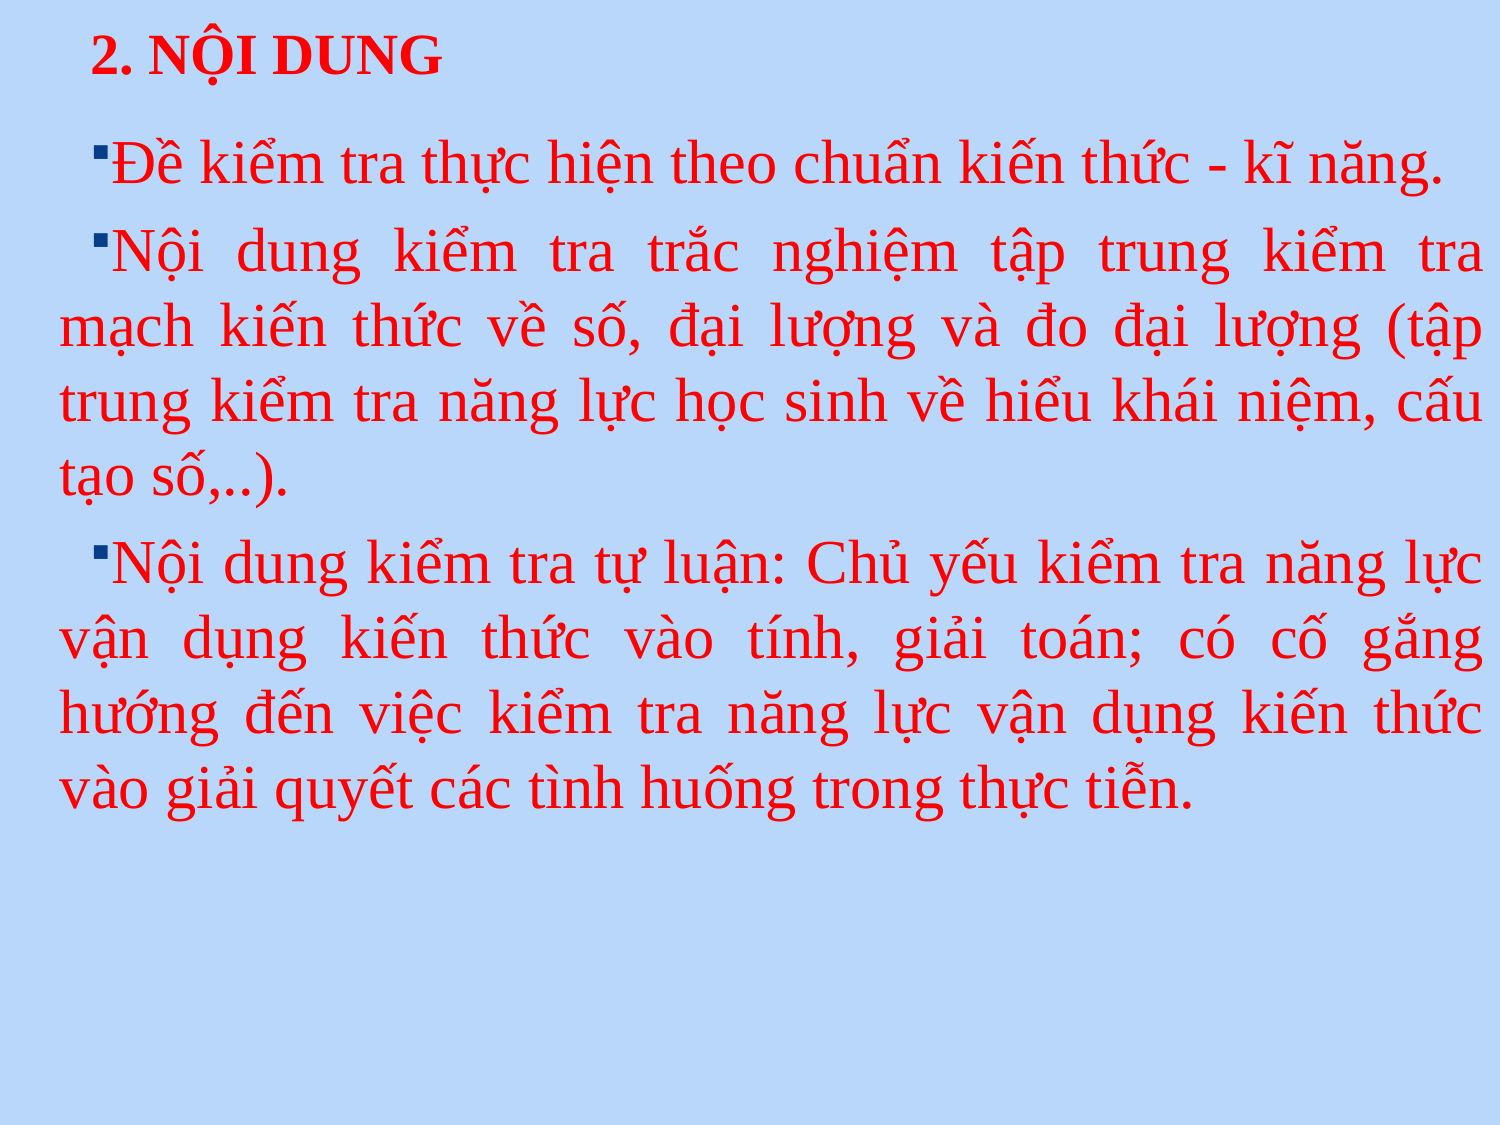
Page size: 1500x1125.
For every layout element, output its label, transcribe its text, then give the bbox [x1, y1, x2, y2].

title 2. NỘI DUNG [0, 0, 1500, 102]
list Đề kiểm tra thực hiện theo chuẩn kiến thức - kĩ năng. Nội dung kiểm tra trắc nghiệm tập trung kiểm tra mạch kiến thức về số, đại lượng và đo đại lượng (tập trung kiểm tra năng lực học sinh về hiểu khái niệm, cấu tạo số,..). Nội dung kiểm tra tự luận: Chủ yếu kiểm tra năng lực vận dụng kiến thức vào tính, giải toán; có cố gắng hướng đến việc kiểm tra năng lực vận dụng kiến thức vào giải quyết các tình huống trong thực tiễn. [0, 113, 1500, 858]
